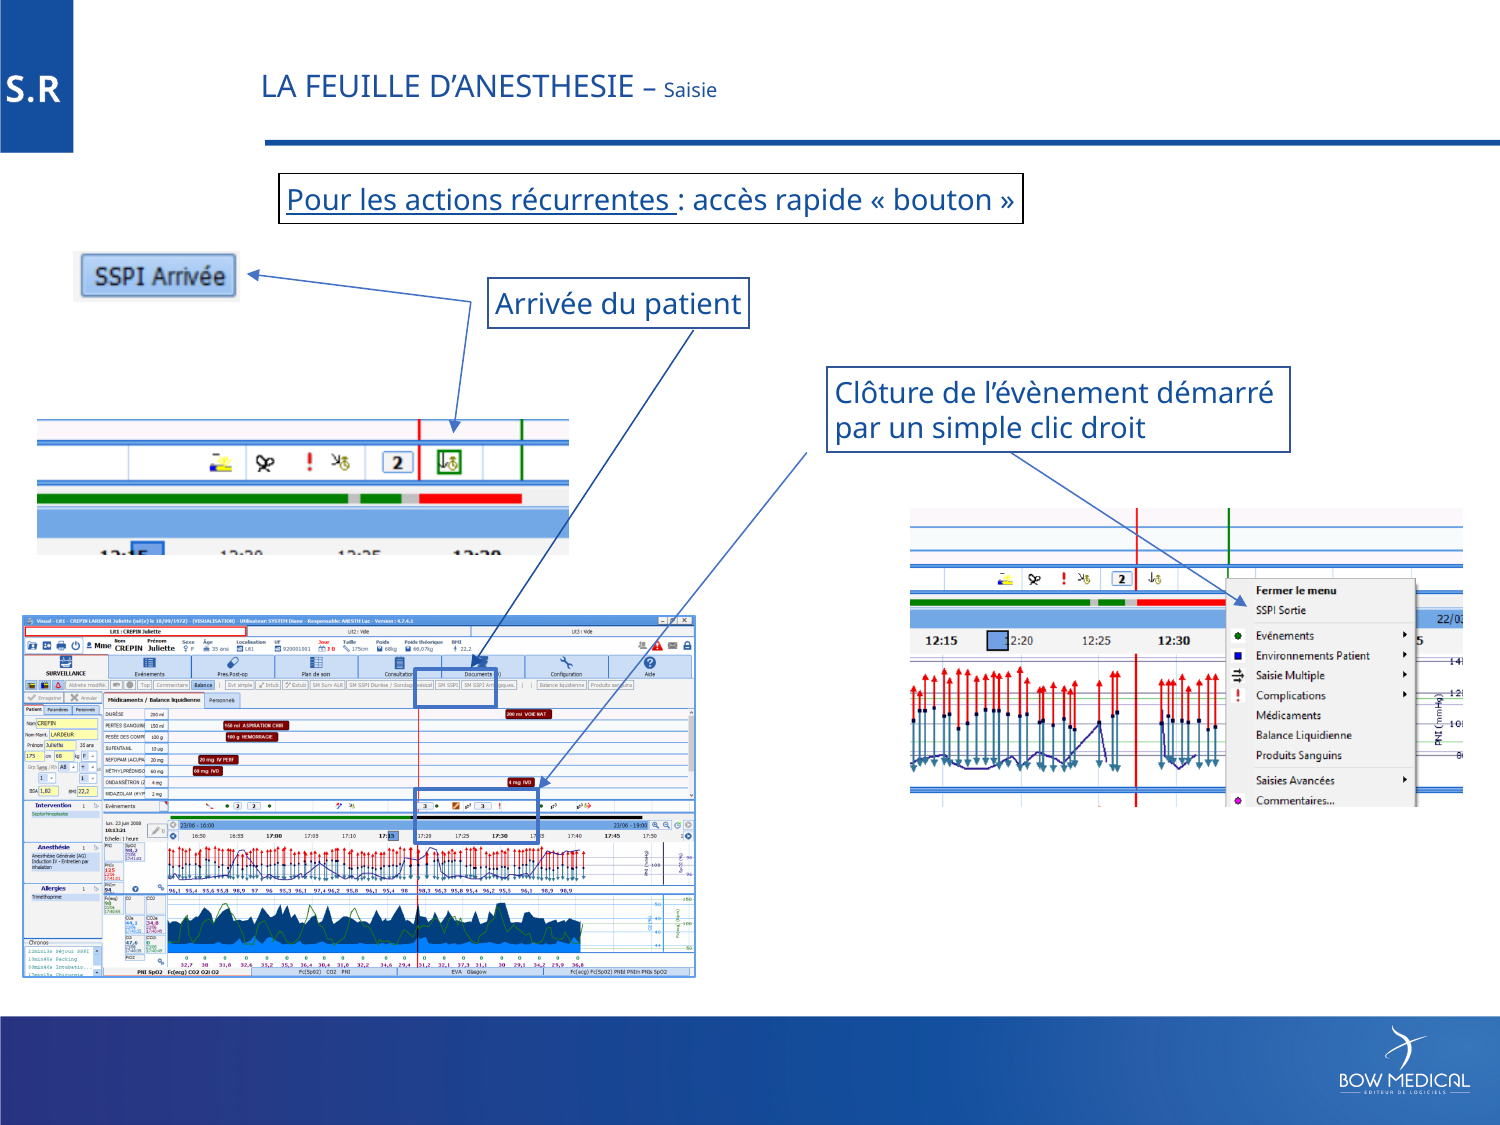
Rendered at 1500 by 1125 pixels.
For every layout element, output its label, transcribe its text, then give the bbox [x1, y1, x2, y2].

text_box Clôture de l’évènement démarré par un simple clic droit [827, 366, 1291, 452]
text_box Arrivée du patient [487, 277, 750, 328]
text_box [246, 273, 472, 303]
picture [0, 0, 1500, 1125]
text_box Pour les actions récurrentes : accès rapide « bouton » [279, 173, 1024, 224]
text_box S.R [0, 57, 84, 117]
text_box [470, 329, 694, 668]
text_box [538, 452, 808, 790]
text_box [1010, 452, 1248, 607]
text_box [240, 37, 1500, 156]
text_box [453, 301, 472, 434]
title LA FEUILLE D’ANESTHESIE – Saisie [252, 62, 1500, 113]
